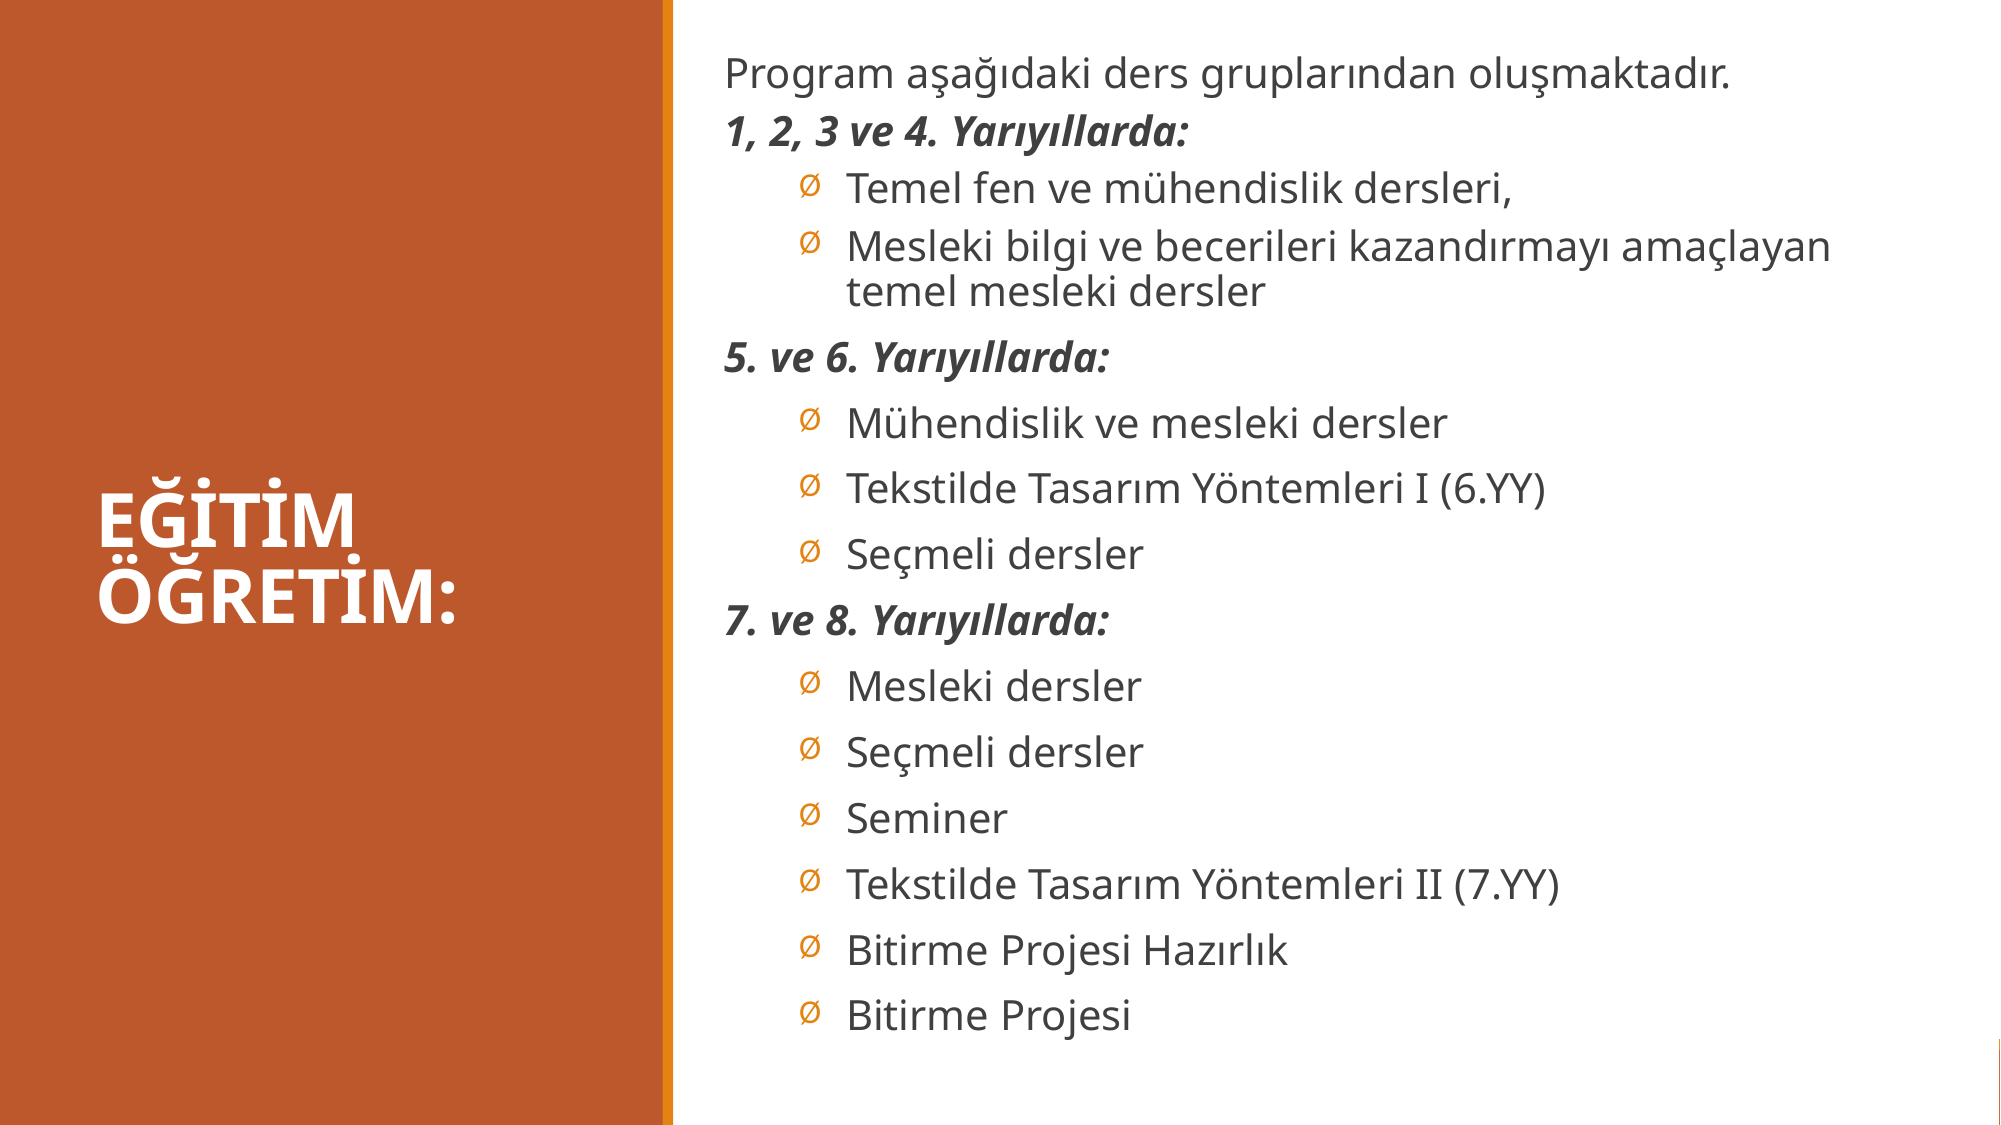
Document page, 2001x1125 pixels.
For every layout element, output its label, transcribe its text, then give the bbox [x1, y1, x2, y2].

text_box [661, 0, 674, 1125]
text_box Program aşağıdaki ders gruplarından oluşmaktadır. 1, 2, 3 ve 4. Yarıyıllarda: Temel fen ve mühendislik dersleri, Mesleki bilgi ve becerileri kazandırmayı amaçlayan temel mesleki dersler 5. ve 6. Yarıyıllarda: Mühendislik ve mesleki dersler Tekstilde Tasarım Yöntemleri I (6.YY) Seçmeli dersler 7. ve 8. Yarıyıllarda: Mesleki dersler Seçmeli dersler Seminer Tekstilde Tasarım Yöntemleri II (7.YY) Bitirme Projesi Hazırlık Bitirme Projesi [724, 83, 1931, 1010]
text_box [0, 0, 661, 1125]
text_box [674, 0, 2000, 1125]
text_box EĞİTİM ÖĞRETİM: [80, 99, 587, 1026]
